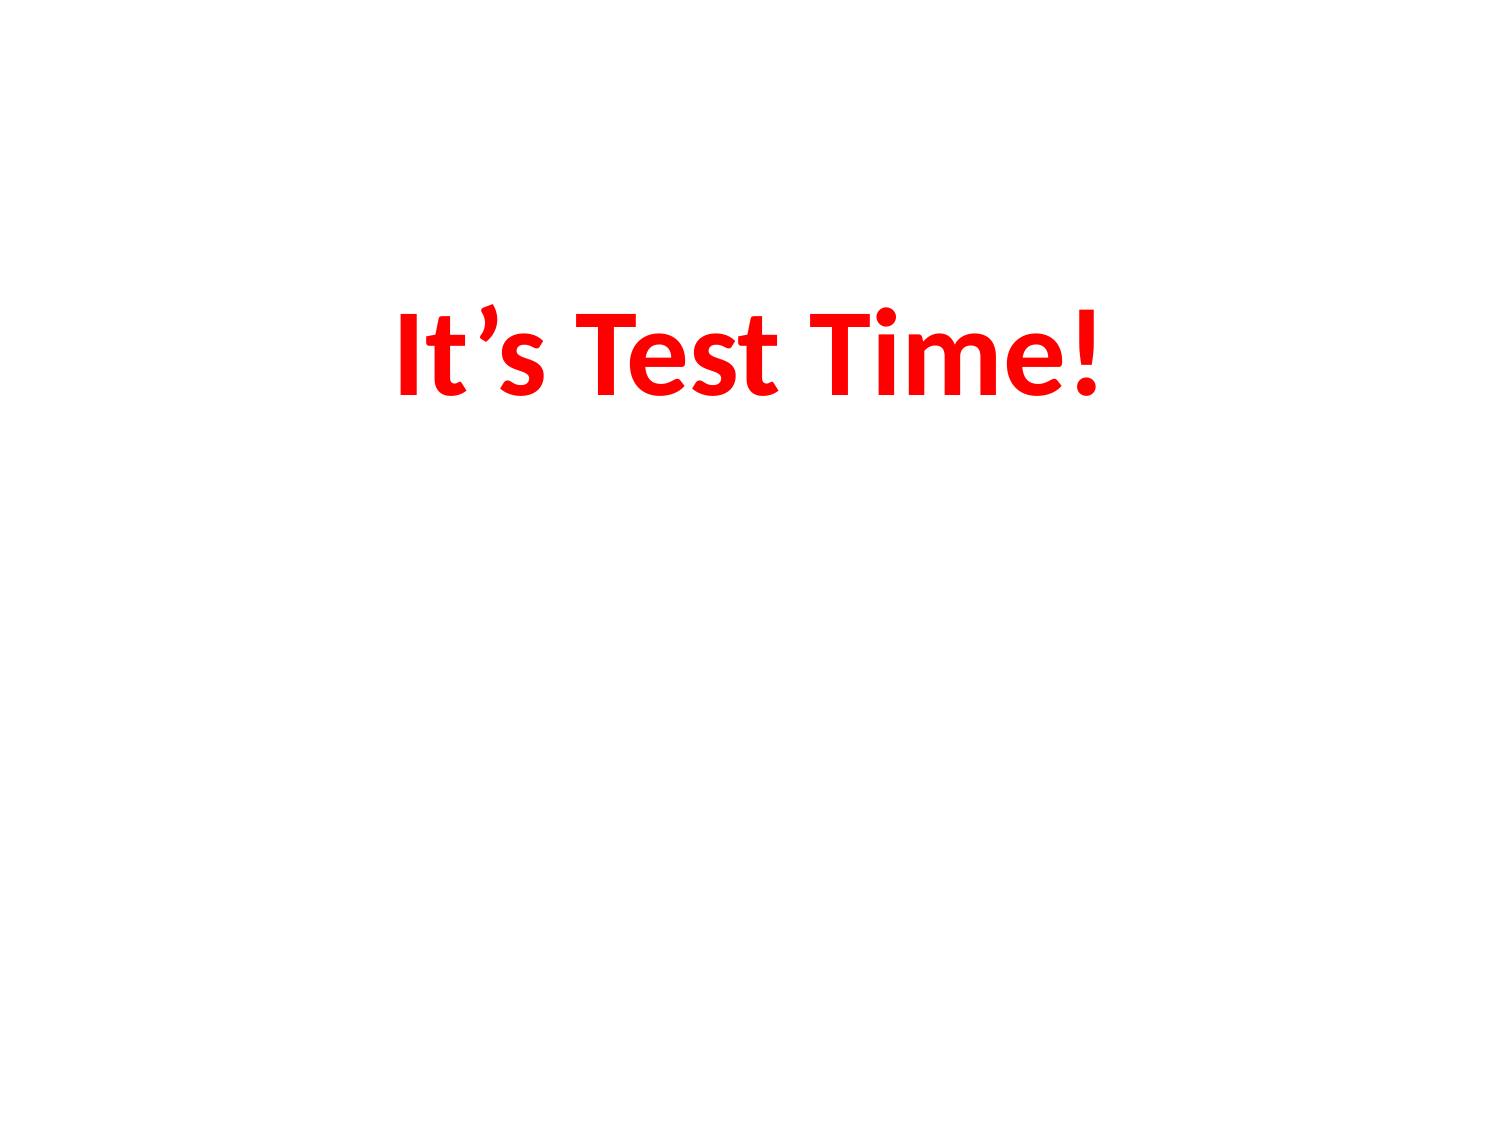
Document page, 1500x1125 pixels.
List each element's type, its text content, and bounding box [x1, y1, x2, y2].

list It’s Test Time! [75, 262, 1425, 1005]
